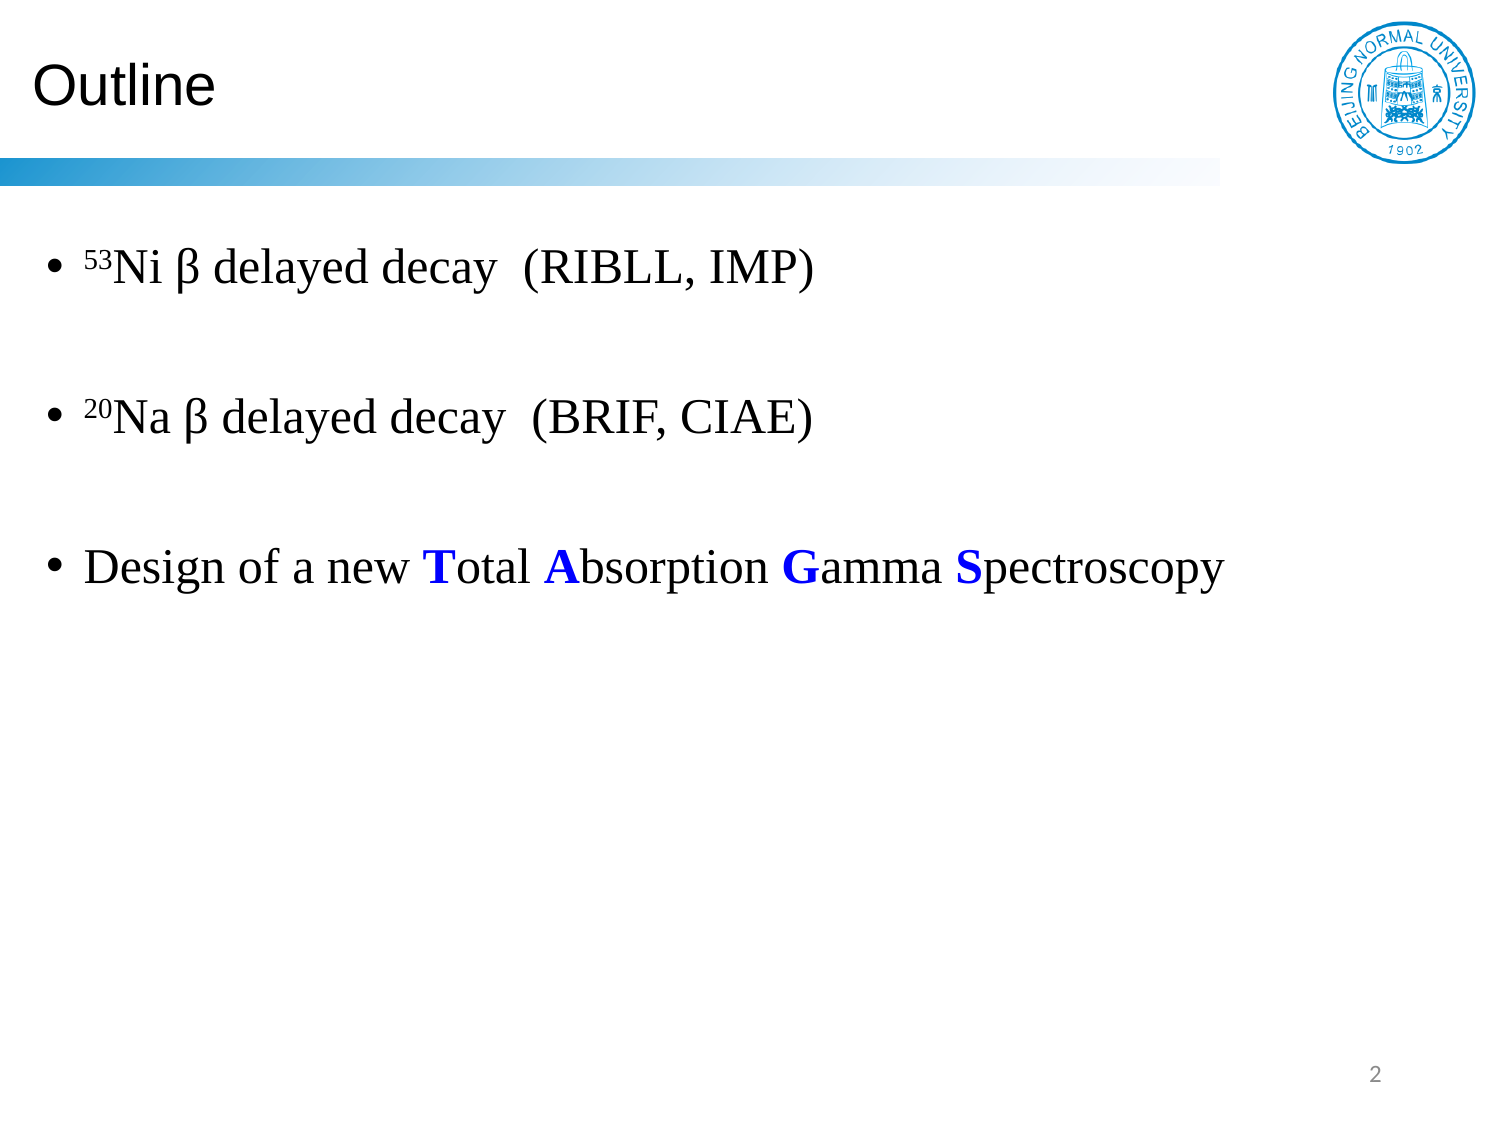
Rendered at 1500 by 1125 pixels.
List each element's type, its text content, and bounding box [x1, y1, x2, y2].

picture [1313, 0, 1500, 179]
title Outline [17, 19, 1168, 155]
list 53Ni β delayed decay (RIBLL, IMP) 20Na β delayed decay (BRIF, CIAE) Design of a new Total Absorption Gamma Spectroscopy [31, 233, 1459, 1041]
slide_number 2 [1059, 1042, 1397, 1103]
